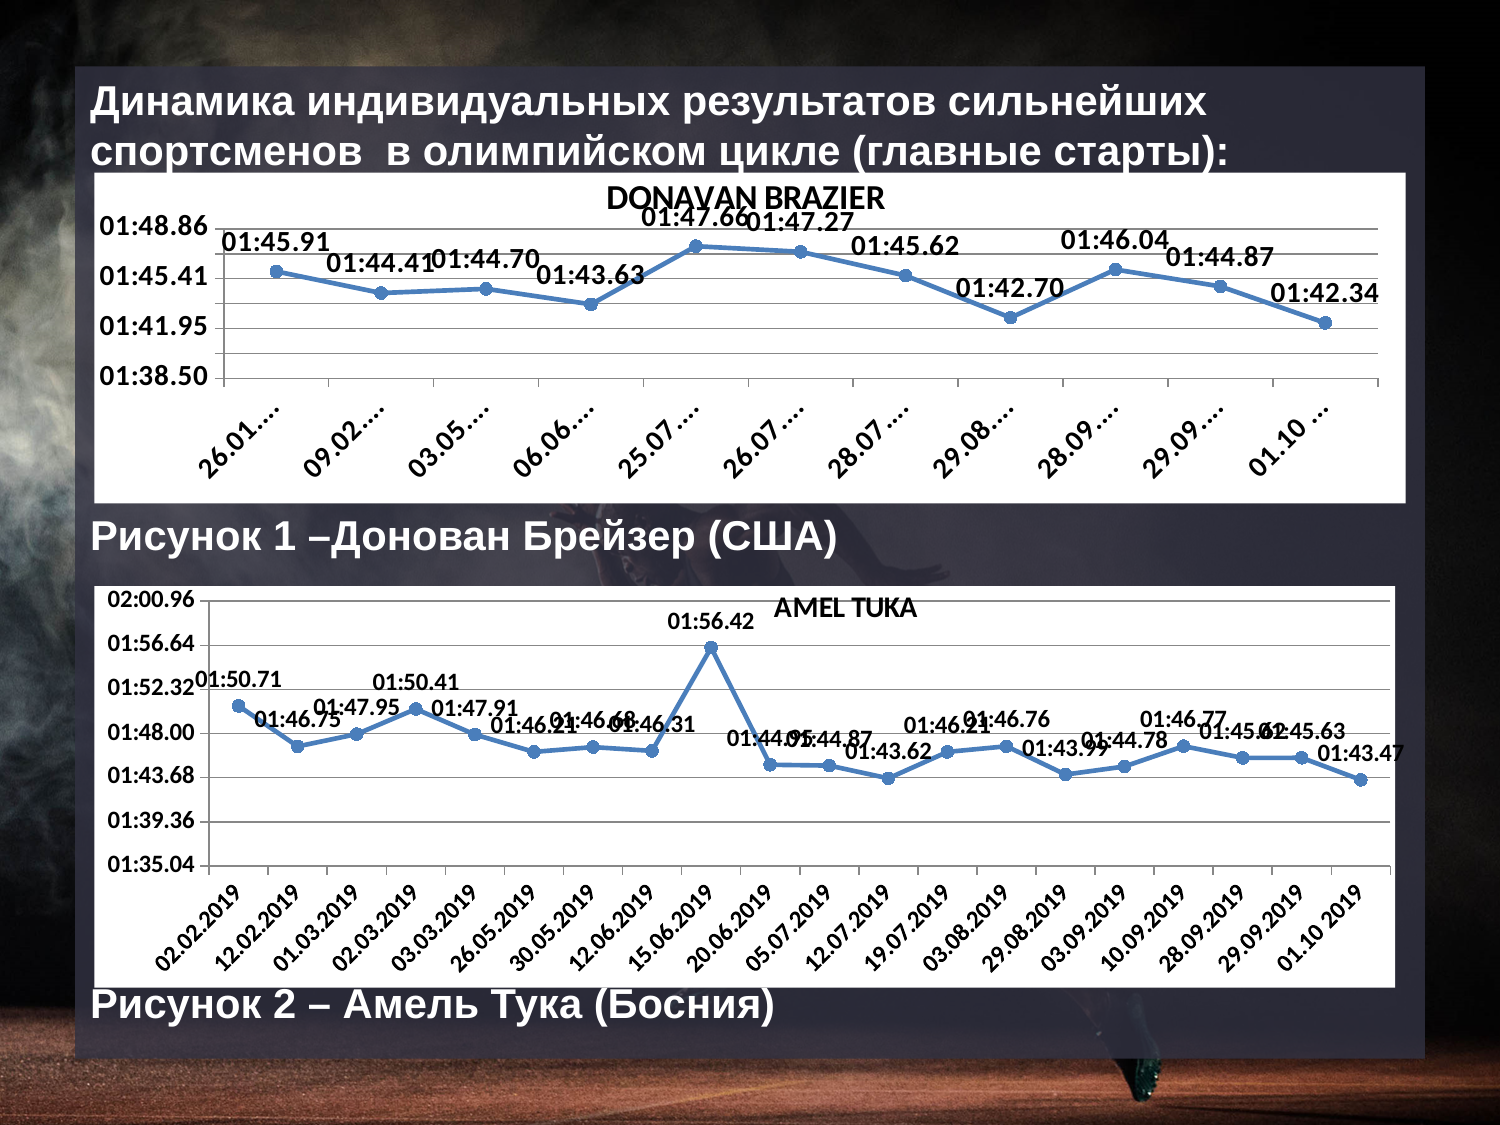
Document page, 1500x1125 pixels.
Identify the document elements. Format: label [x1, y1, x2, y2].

chart [94, 172, 1406, 504]
picture [0, 0, 1500, 1125]
chart [94, 585, 1406, 988]
